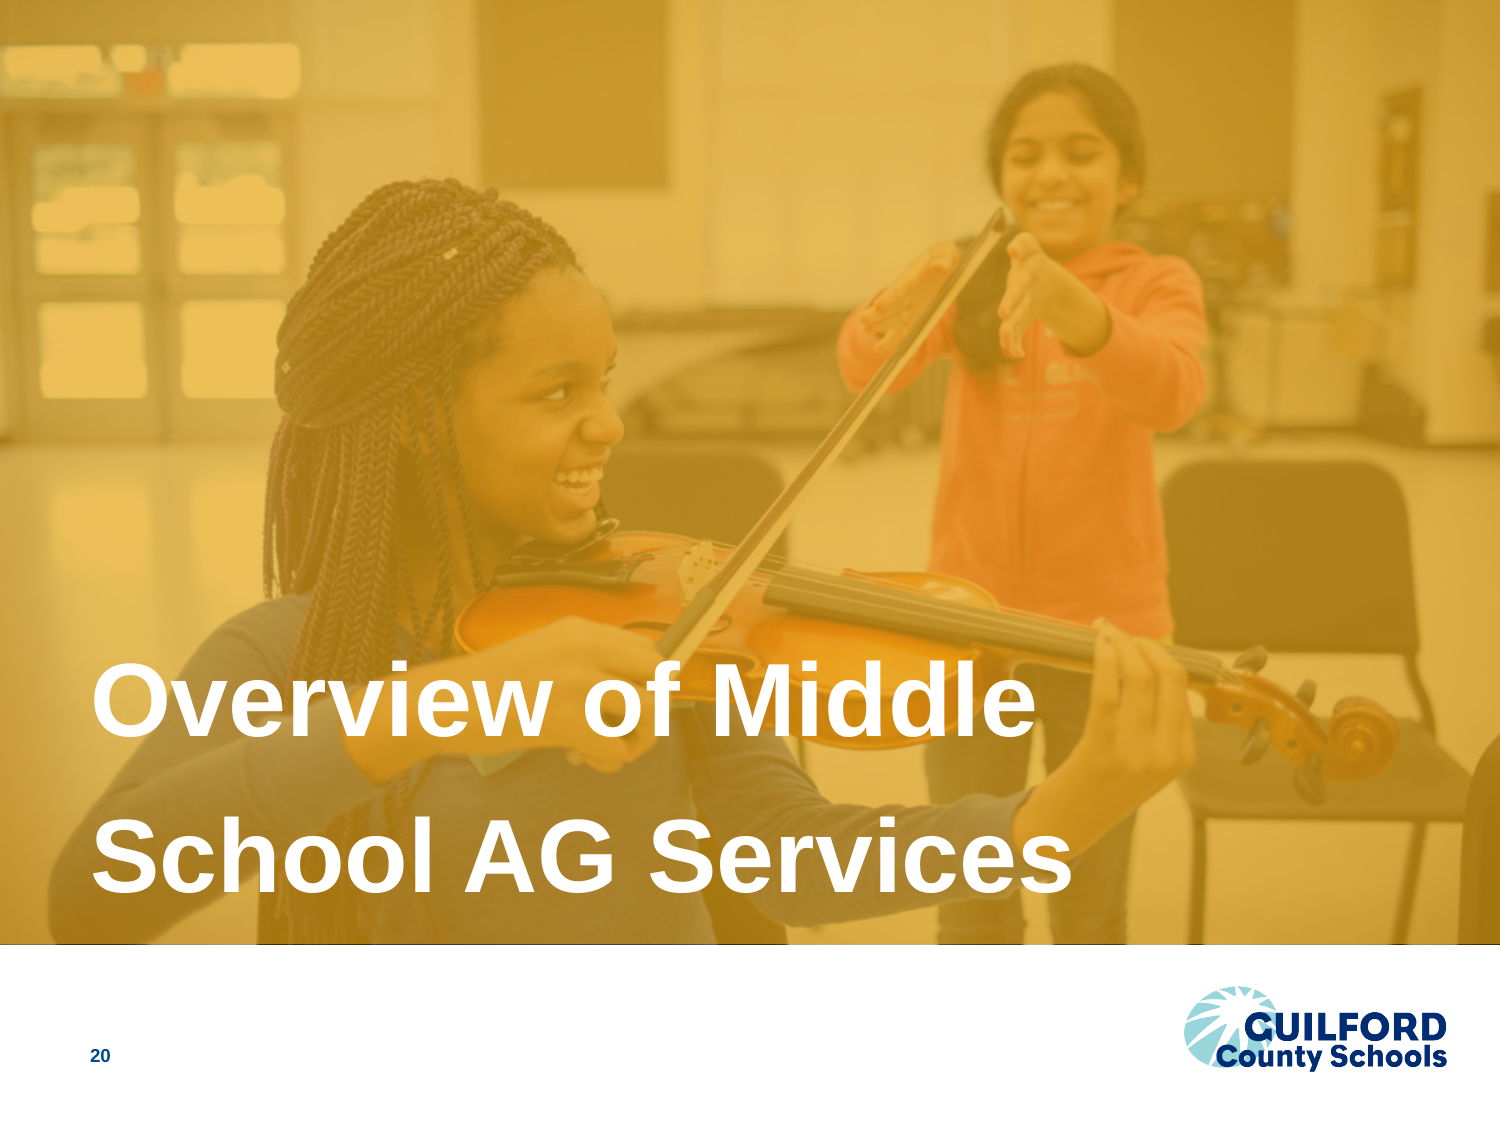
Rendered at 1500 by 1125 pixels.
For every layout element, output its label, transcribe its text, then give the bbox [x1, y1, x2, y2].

picture [1184, 986, 1447, 1072]
picture [0, 0, 1500, 945]
slide_number 20 [75, 1025, 425, 1085]
